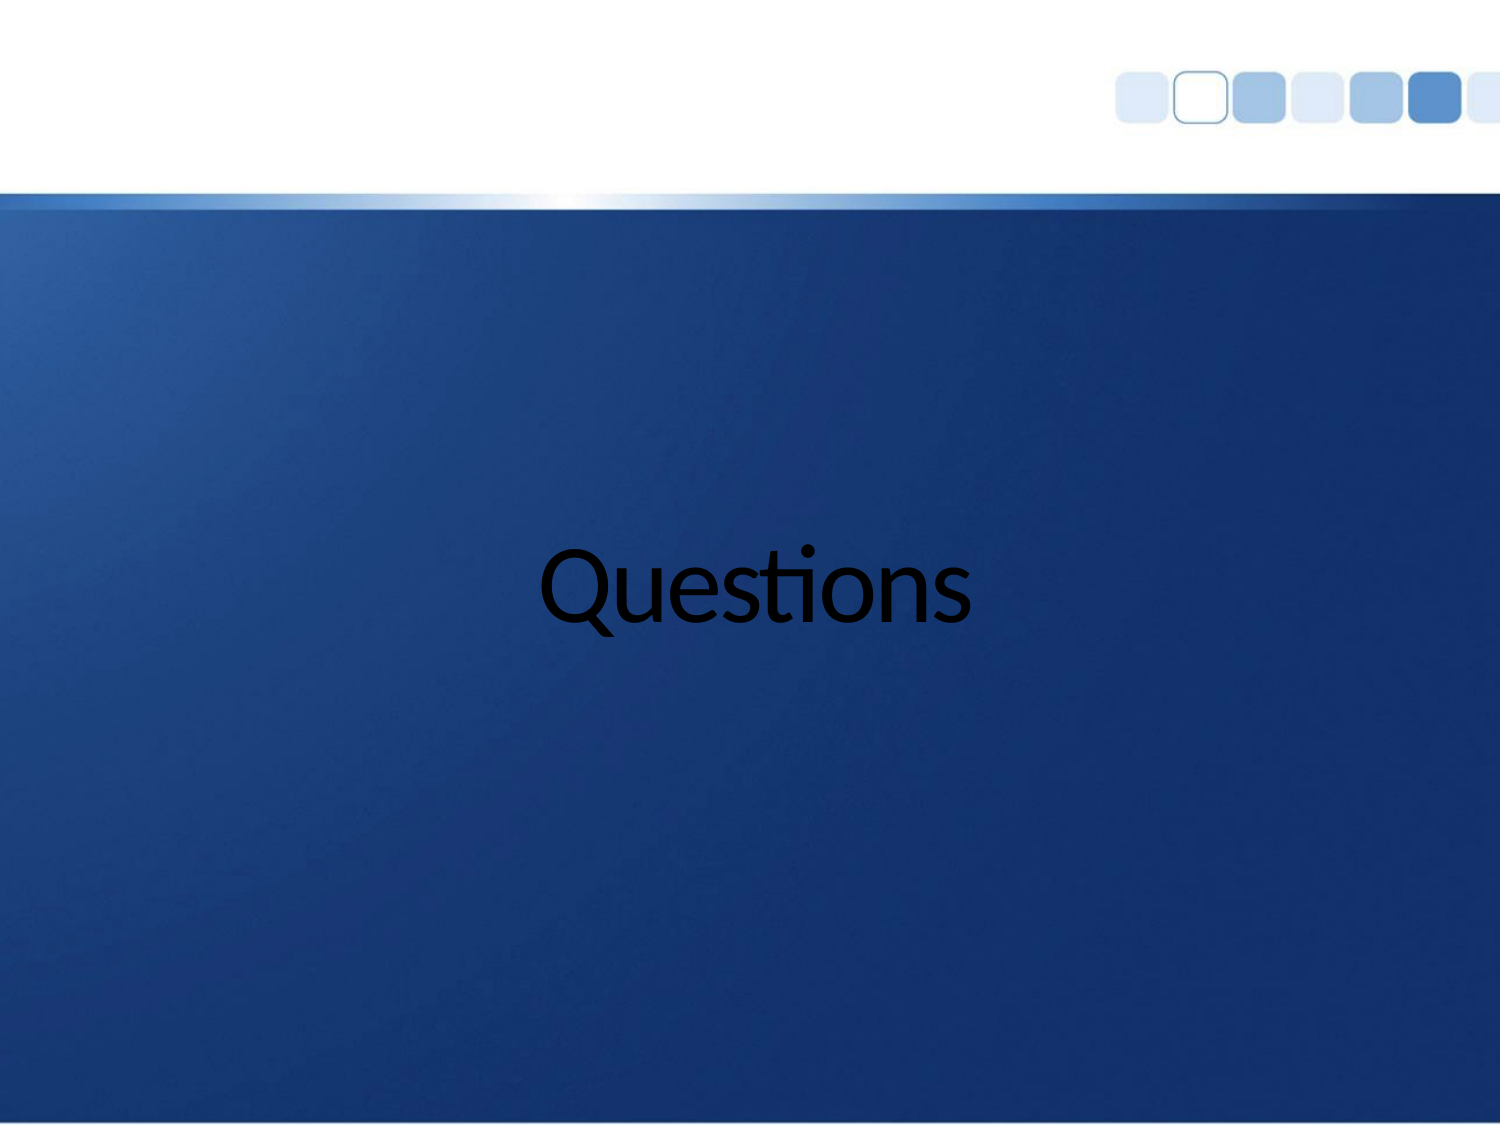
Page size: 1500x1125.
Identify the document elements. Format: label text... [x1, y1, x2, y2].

picture [0, 0, 1500, 1125]
title Questions [62, 525, 1450, 775]
